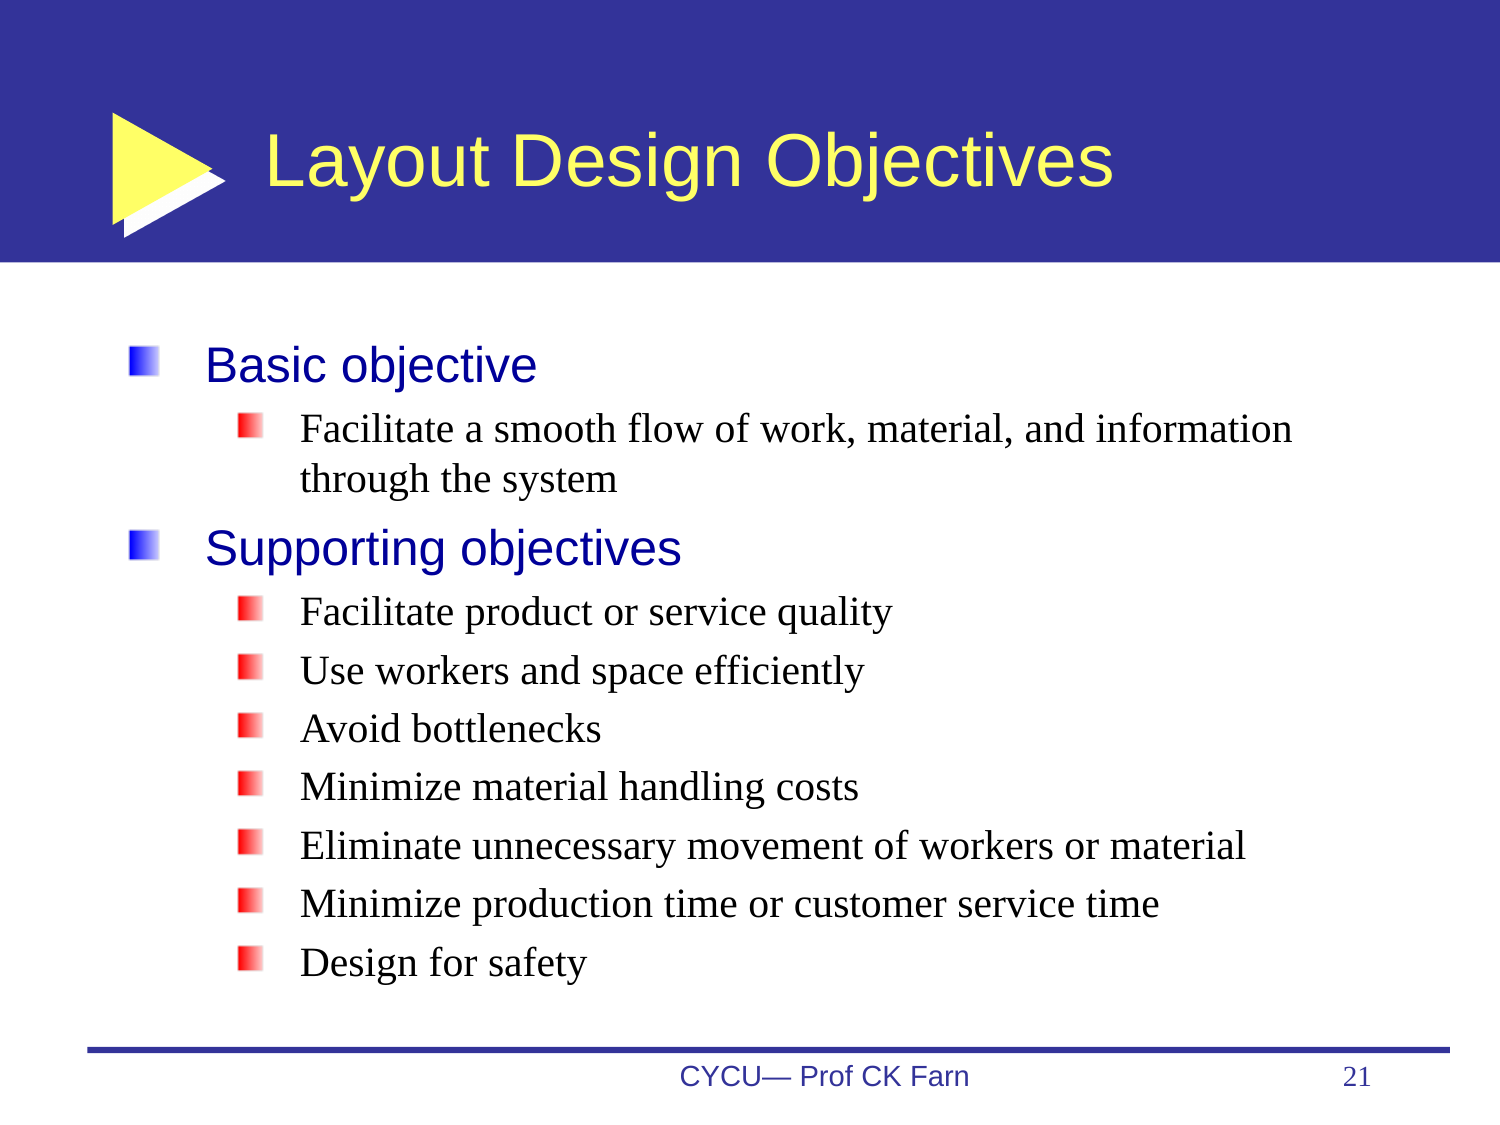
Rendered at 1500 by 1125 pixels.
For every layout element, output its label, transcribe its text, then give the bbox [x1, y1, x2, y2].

picture [236, 886, 266, 916]
picture [236, 711, 266, 741]
picture [236, 769, 266, 799]
footer CYCU— Prof CK Farn [587, 1050, 1063, 1125]
picture [236, 411, 266, 441]
title Layout Design Objectives [249, 62, 1388, 250]
picture [127, 344, 163, 380]
picture [236, 652, 266, 683]
picture [236, 827, 266, 858]
slide_number 21 [1074, 1050, 1388, 1125]
picture [236, 594, 266, 624]
picture [127, 528, 163, 564]
list Basic objective Facilitate a smooth flow of work, material, and information through the system Supporting objectives Facilitate product or service quality Use workers and space efficiently Avoid bottlenecks Minimize material handling costs Eliminate unnecessary movement of workers or material Minimize production time or customer service time Design for safety [112, 324, 1388, 1000]
picture [236, 944, 266, 974]
